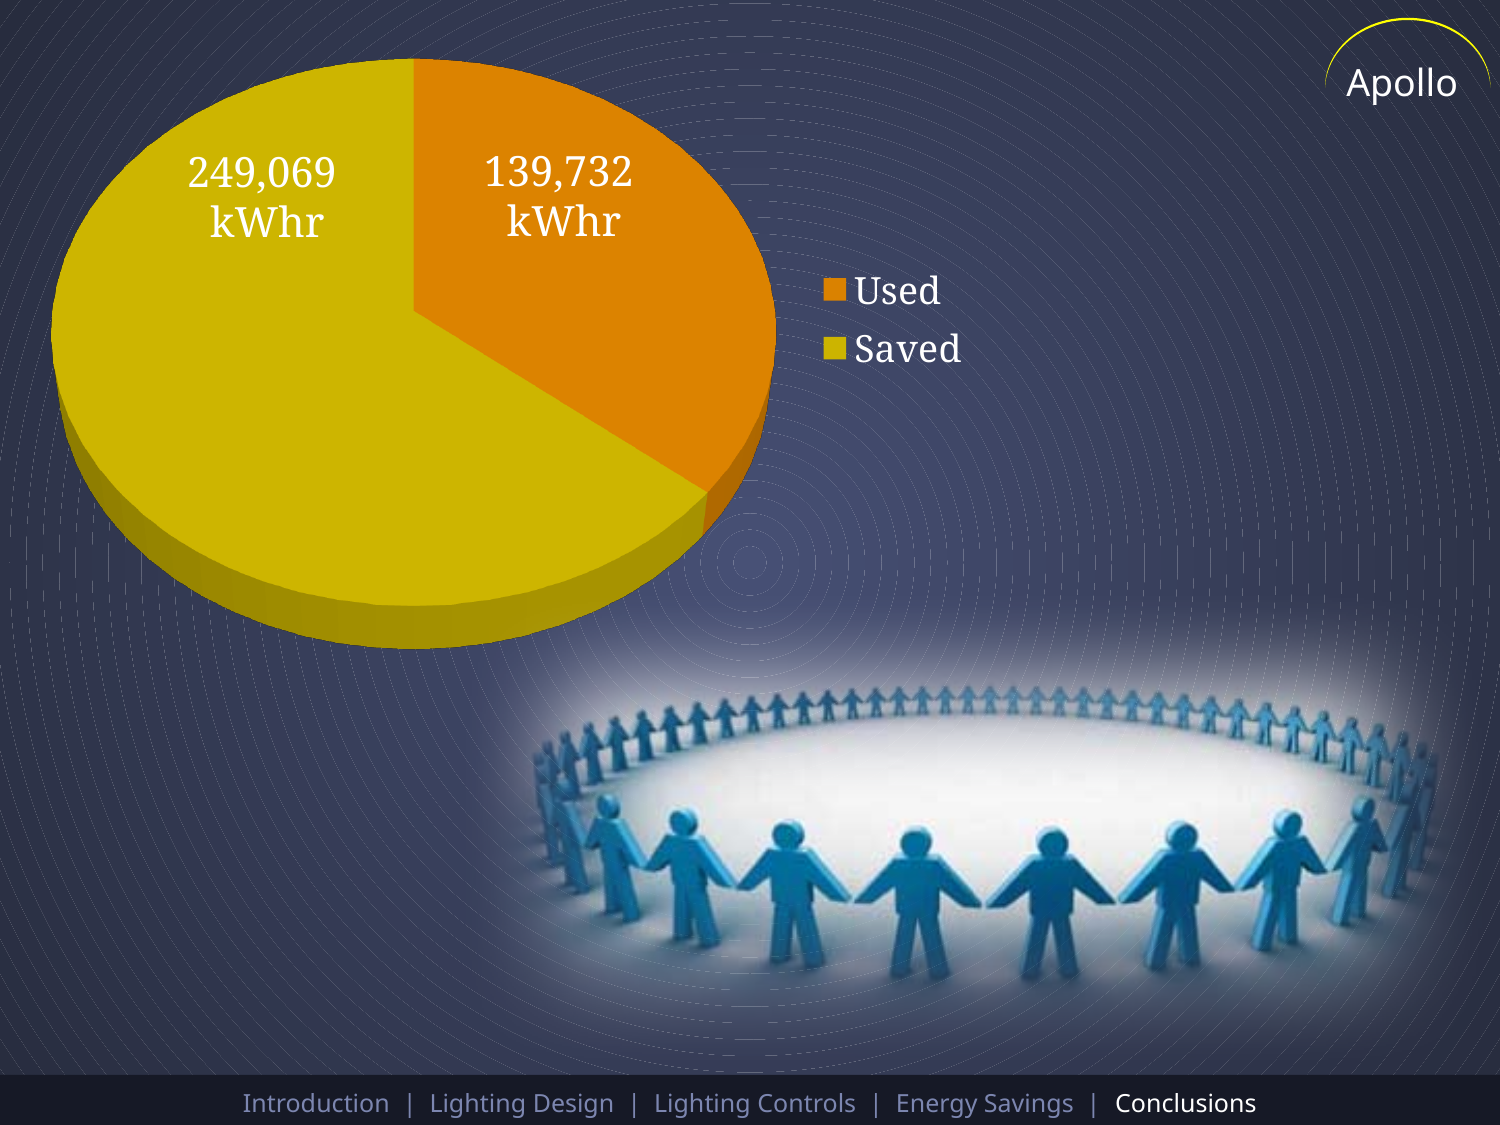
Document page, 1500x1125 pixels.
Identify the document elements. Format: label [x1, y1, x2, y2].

chart [1, 20, 1002, 688]
picture [457, 587, 1491, 1069]
text_box [1249, 0, 1500, 88]
text_box [0, 1074, 1500, 1125]
